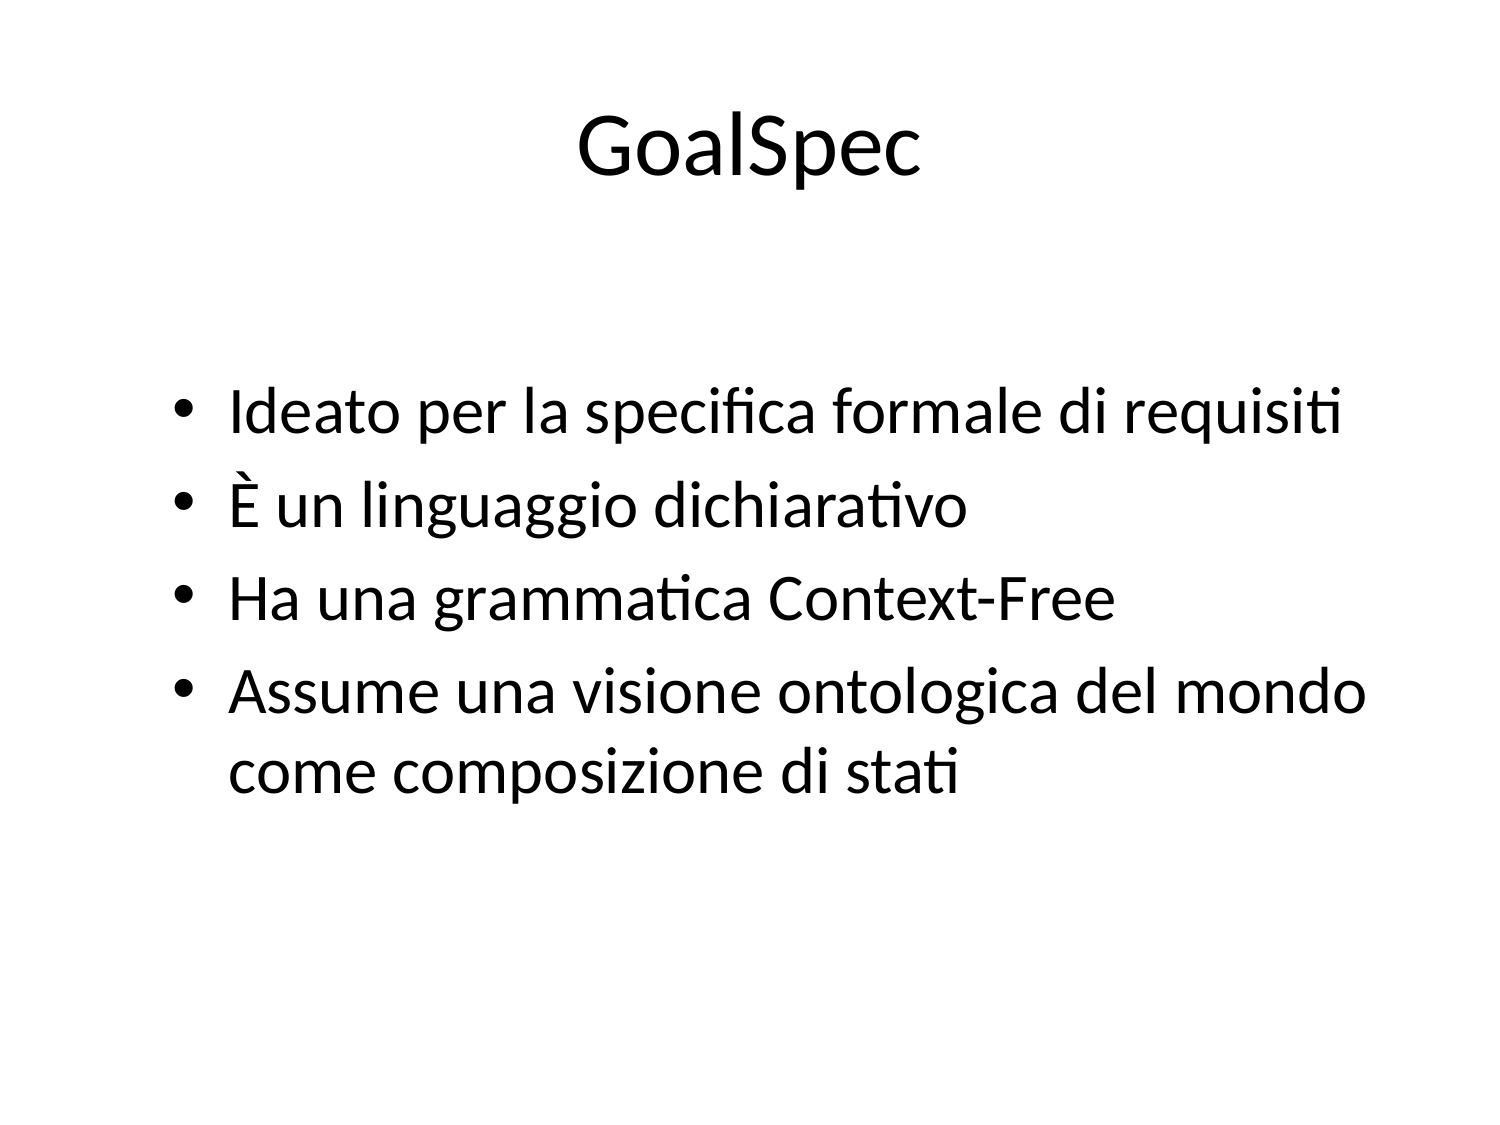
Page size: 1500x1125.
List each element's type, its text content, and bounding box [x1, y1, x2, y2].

title GoalSpec [75, 45, 1425, 233]
list Ideato per la specifica formale di requisiti È un linguaggio dichiarativo Ha una grammatica Context-Free Assume una visione ontologica del mondo come composizione di stati [157, 262, 1407, 1005]
